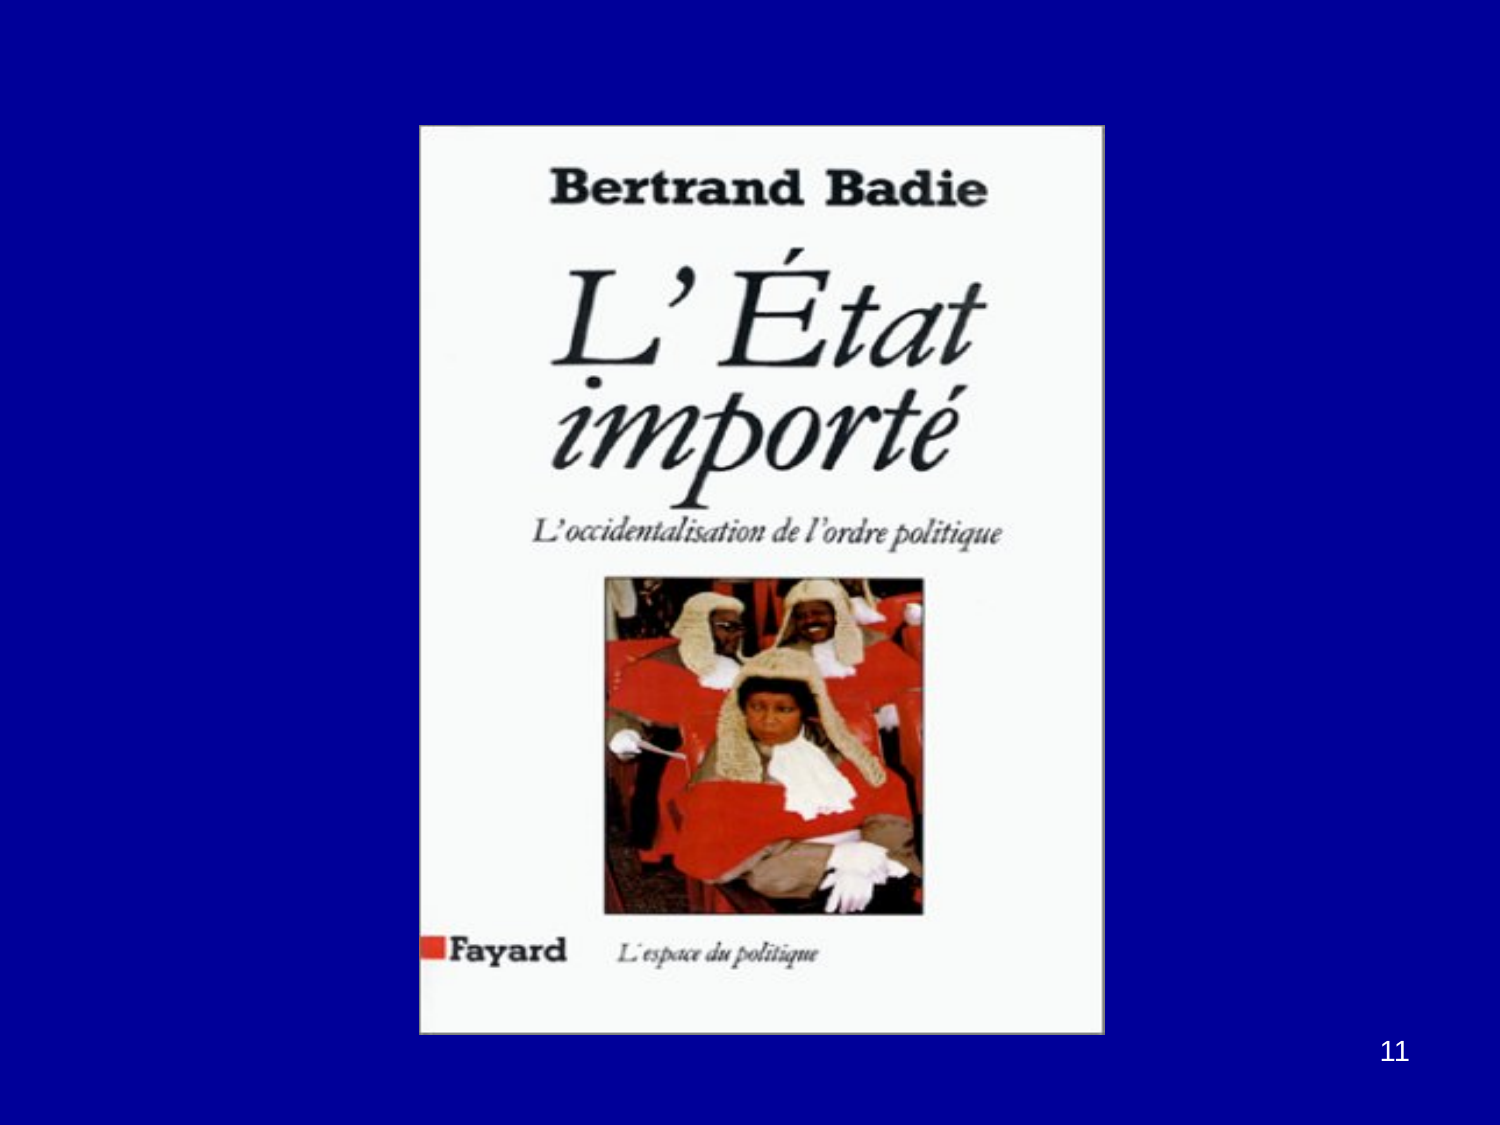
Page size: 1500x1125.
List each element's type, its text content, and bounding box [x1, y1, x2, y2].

picture [418, 125, 1105, 1036]
slide_number 11 [1074, 1024, 1425, 1103]
